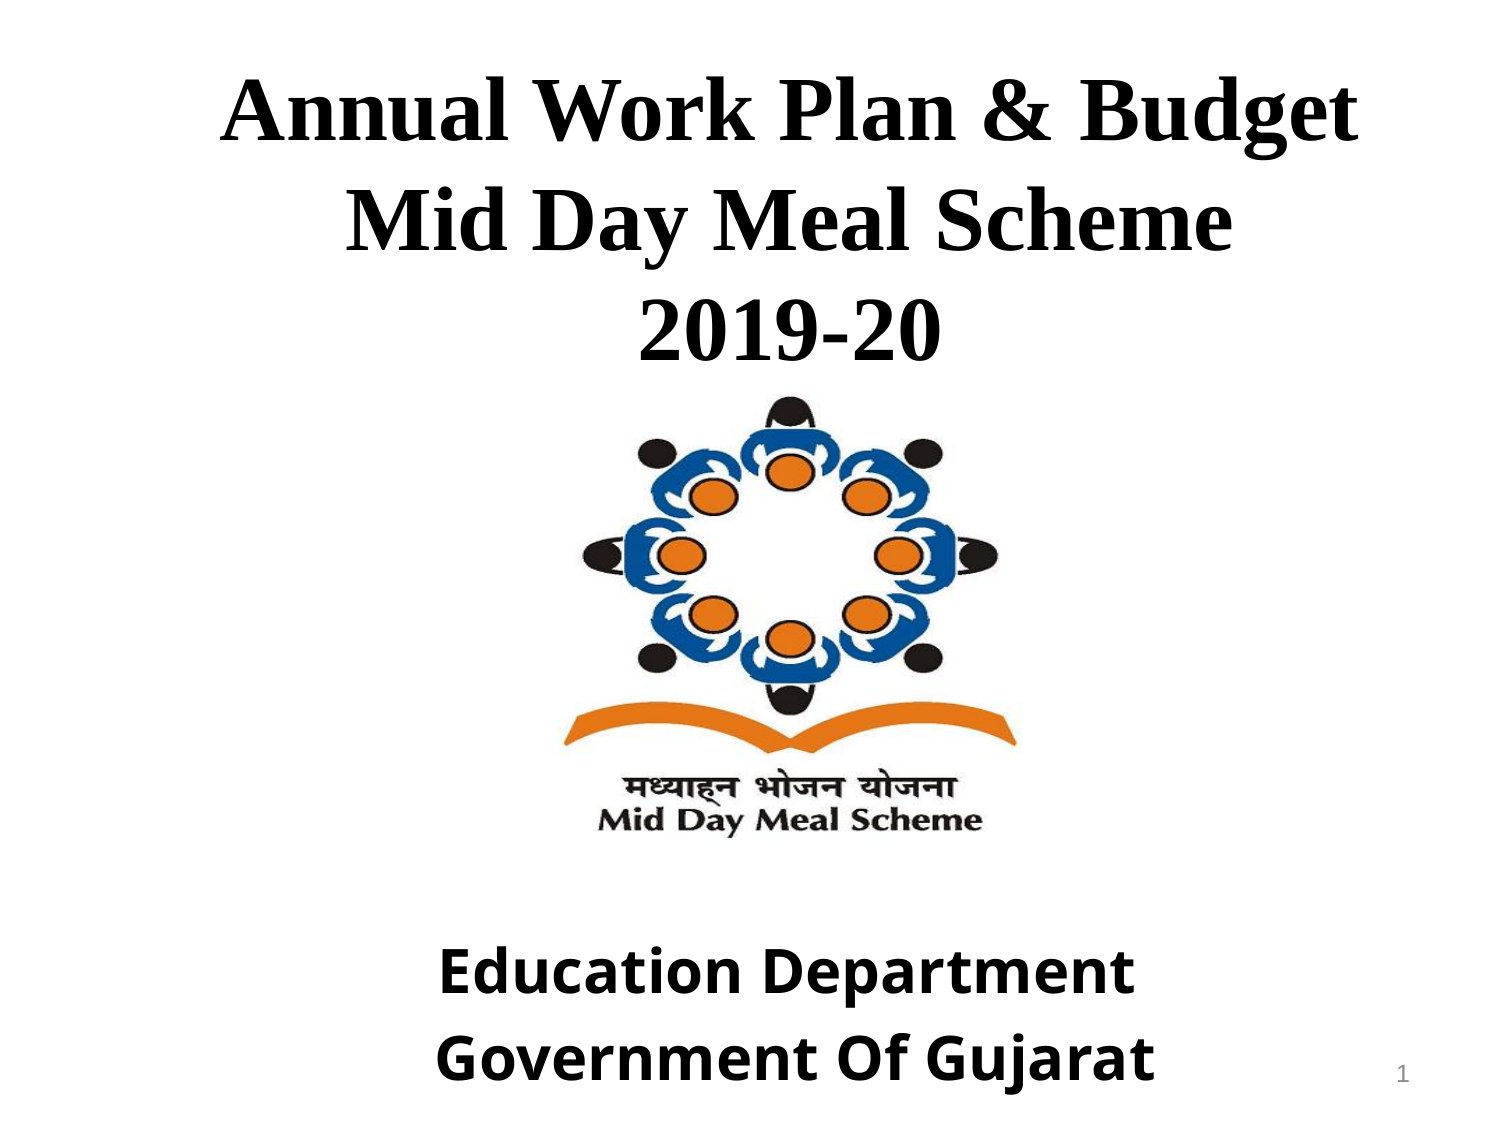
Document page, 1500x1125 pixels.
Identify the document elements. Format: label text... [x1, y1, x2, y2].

title Annual Work Plan & Budget Mid Day Meal Scheme 2019-20 [153, 19, 1429, 408]
picture [555, 387, 1026, 851]
subtitle Education Department Government Of Gujarat [262, 924, 1313, 1102]
slide_number 1 [1074, 1042, 1425, 1103]
